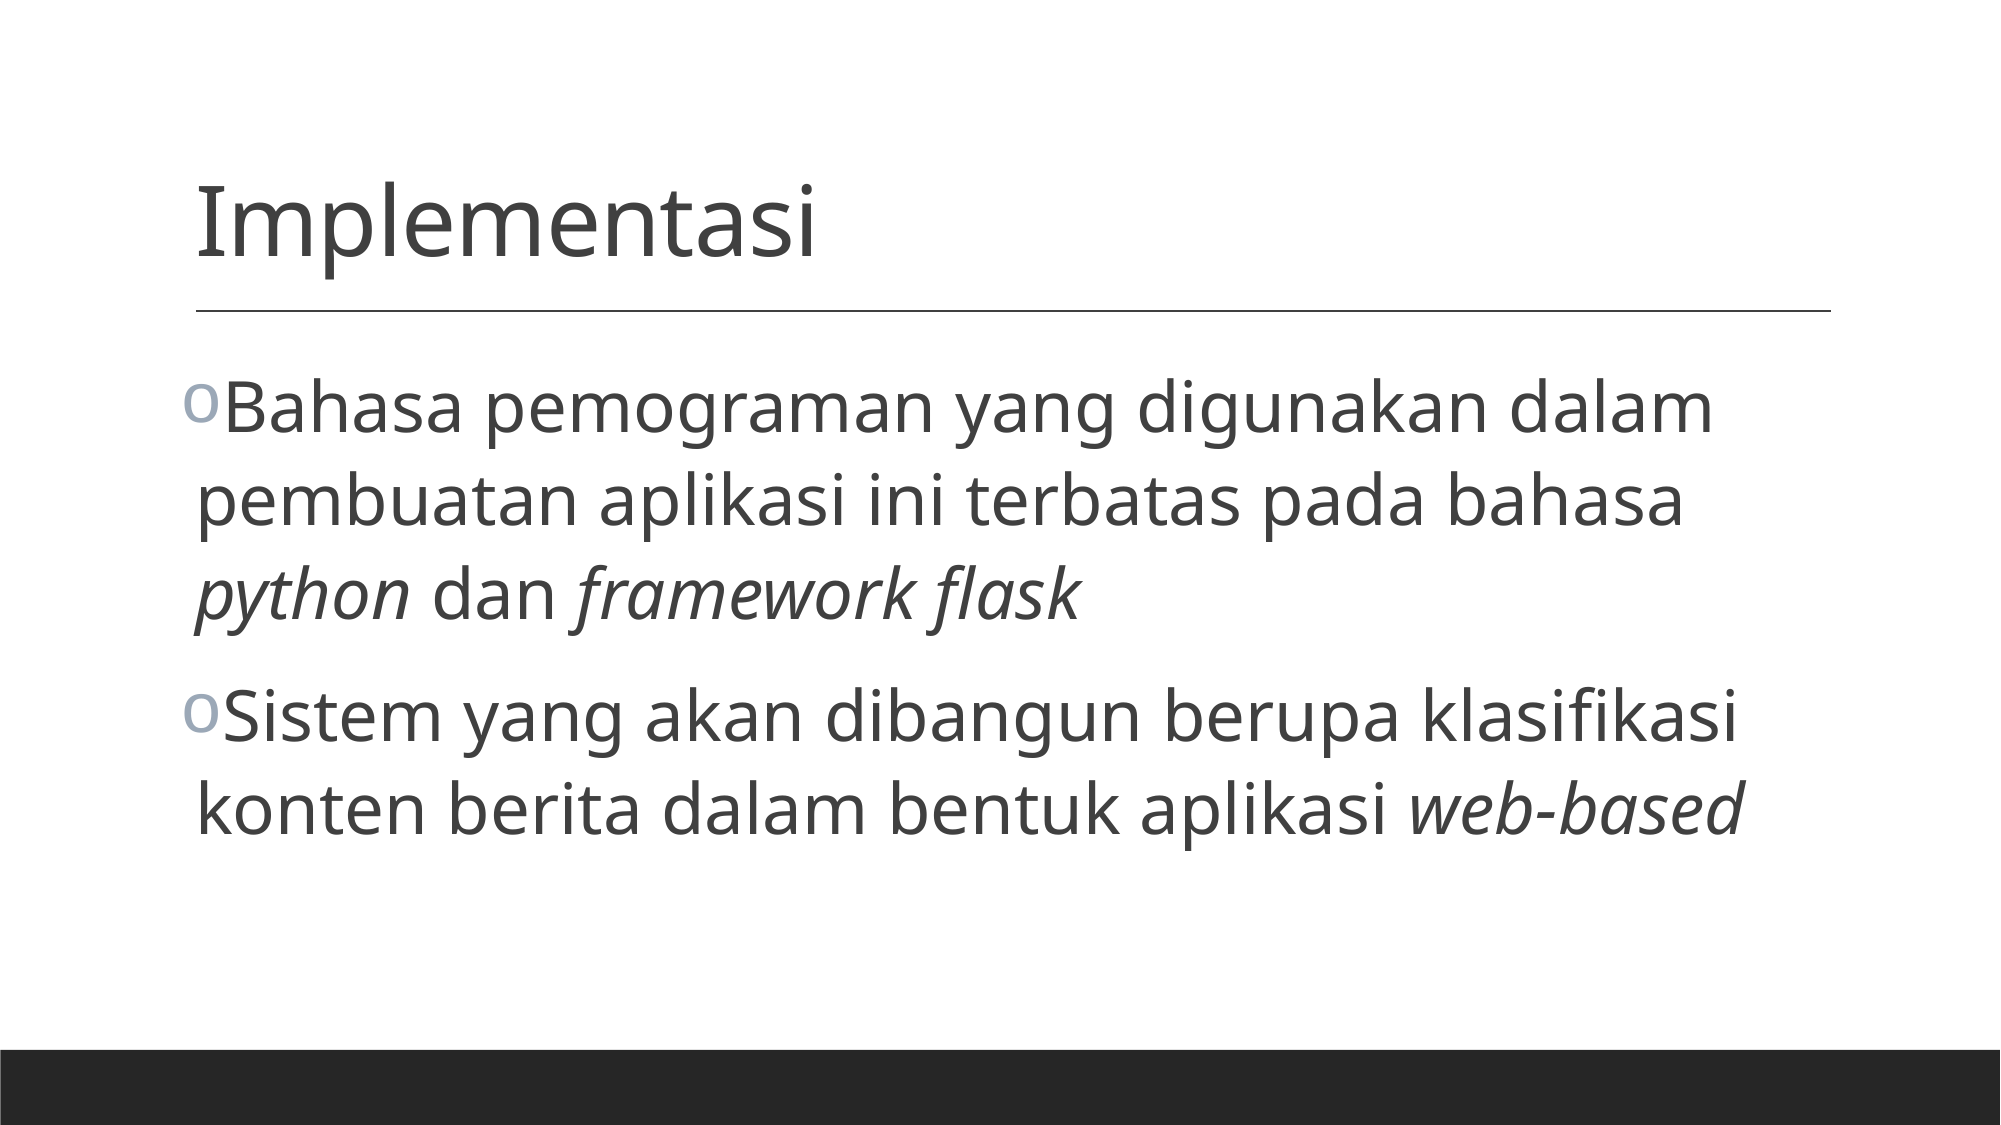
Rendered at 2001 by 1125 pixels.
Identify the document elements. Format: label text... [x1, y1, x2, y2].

list Bahasa pemograman yang digunakan dalam pembuatan aplikasi ini terbatas pada bahasa python dan framework flask Sistem yang akan dibangun berupa klasifikasi konten berita dalam bentuk aplikasi web-based [180, 345, 1830, 963]
title Implementasi [180, 47, 1830, 285]
